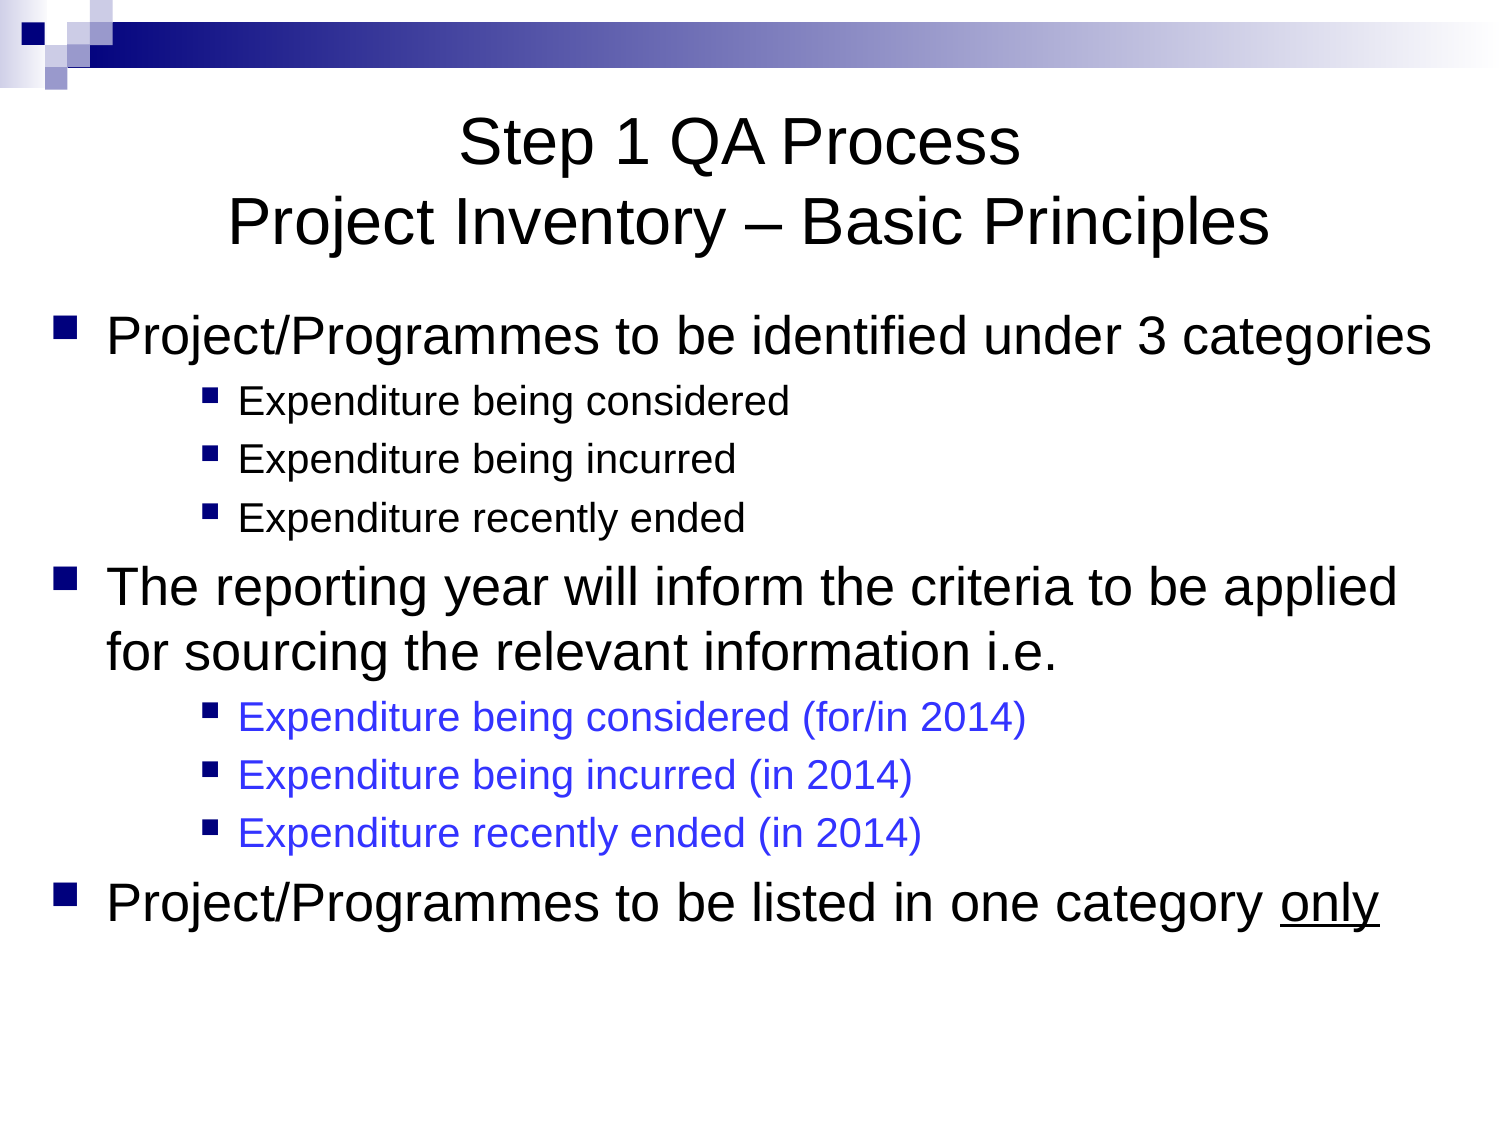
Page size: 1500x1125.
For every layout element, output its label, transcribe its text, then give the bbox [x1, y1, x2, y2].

title Step 1 QA Process Project Inventory – Basic Principles [74, 74, 1426, 282]
list Project/Programmes to be identified under 3 categories Expenditure being considered Expenditure being incurred Expenditure recently ended The reporting year will inform the criteria to be applied for sourcing the relevant information i.e. Expenditure being considered (for/in 2014) Expenditure being incurred (in 2014) Expenditure recently ended (in 2014) Project/Programmes to be listed in one category only [34, 292, 1454, 1079]
